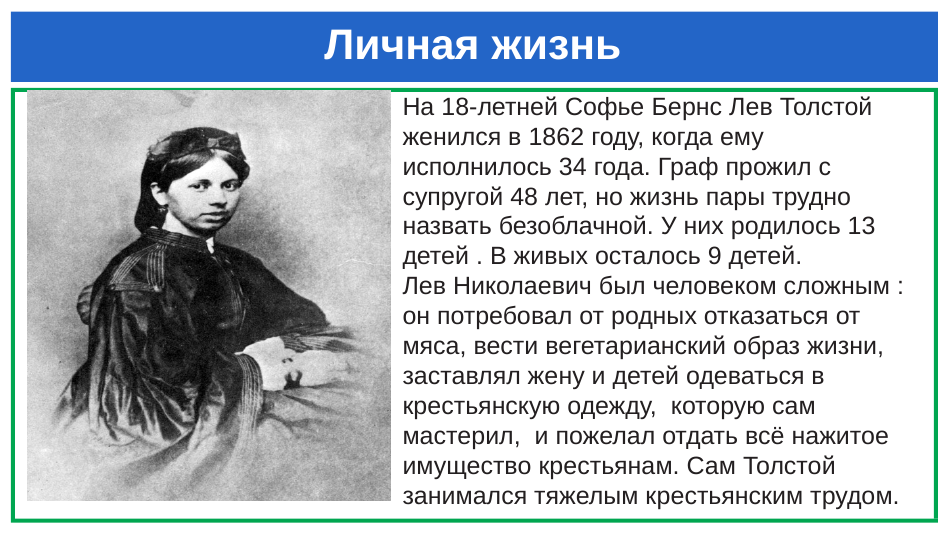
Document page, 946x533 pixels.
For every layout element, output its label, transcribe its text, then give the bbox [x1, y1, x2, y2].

list На 18-летней Софье Бернс Лев Толстой женился в 1862 году, когда ему исполнилось 34 года. Граф прожил с супругой 48 лет, но жизнь пары трудно назвать безоблачной. У них родилось 13 детей . В живых осталось 9 детей. Лев Николаевич был человеком сложным : он потребовал от родных отказаться от мяса, вести вегетарианский образ жизни, заставлял жену и детей одеваться в крестьянскую одежду, которую сам мастерил, и пожелал отдать всё нажитое имущество крестьянам. Сам Толстой занимался тяжелым крестьянским трудом. [402, 90, 919, 533]
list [27, 90, 392, 501]
title Личная жизнь [49, 16, 897, 69]
